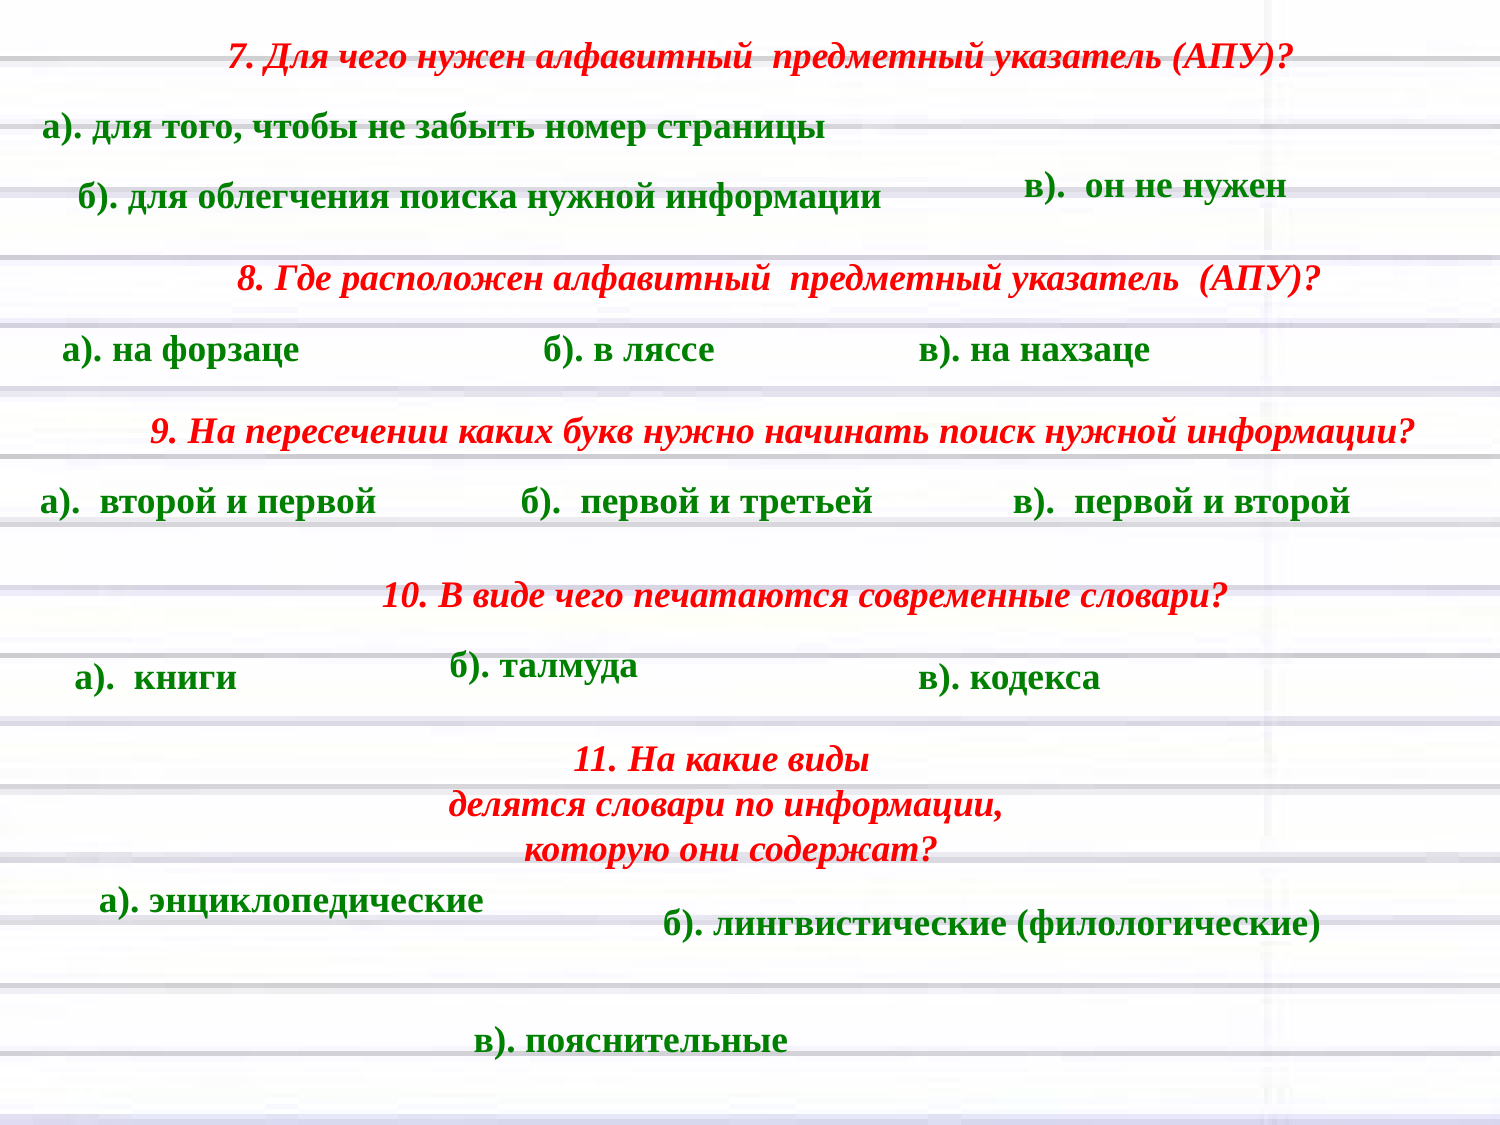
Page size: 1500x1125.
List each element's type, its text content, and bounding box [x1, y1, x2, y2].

text_box в). пояснительные [458, 1007, 804, 1068]
text_box а). на форзаце [47, 316, 315, 377]
text_box 11. На какие виды делятся словари по информации, которую они содержат? [81, 726, 1371, 877]
text_box 8. Где расположен алфавитный предметный указатель (АПУ)? [222, 246, 1338, 306]
text_box б). в ляссе [528, 316, 730, 377]
text_box а). второй и первой [25, 468, 392, 529]
text_box в). кодекса [903, 644, 1116, 705]
text_box а). энциклопедические [84, 867, 500, 927]
text_box 9. На пересечении каких букв нужно начинать поиск нужной информации? [135, 398, 1432, 459]
text_box в). он не нужен [1009, 152, 1303, 213]
text_box б). первой и третьей [505, 468, 889, 529]
text_box в). на нахзаце [903, 316, 1166, 377]
text_box 7. Для чего нужен алфавитный предметный указатель (АПУ)? [212, 23, 1311, 84]
text_box в). первой и второй [998, 468, 1366, 529]
text_box 10. В виде чего печатаются современные словари? [367, 562, 1245, 623]
text_box б). для облегчения поиска нужной информации [63, 163, 898, 224]
text_box а). книги [59, 644, 253, 705]
text_box а). для того, чтобы не забыть номер страницы [27, 93, 842, 154]
picture [0, 0, 1500, 1125]
text_box б). лингвистические (филологические) [648, 890, 1337, 951]
text_box б). талмуда [434, 632, 654, 693]
